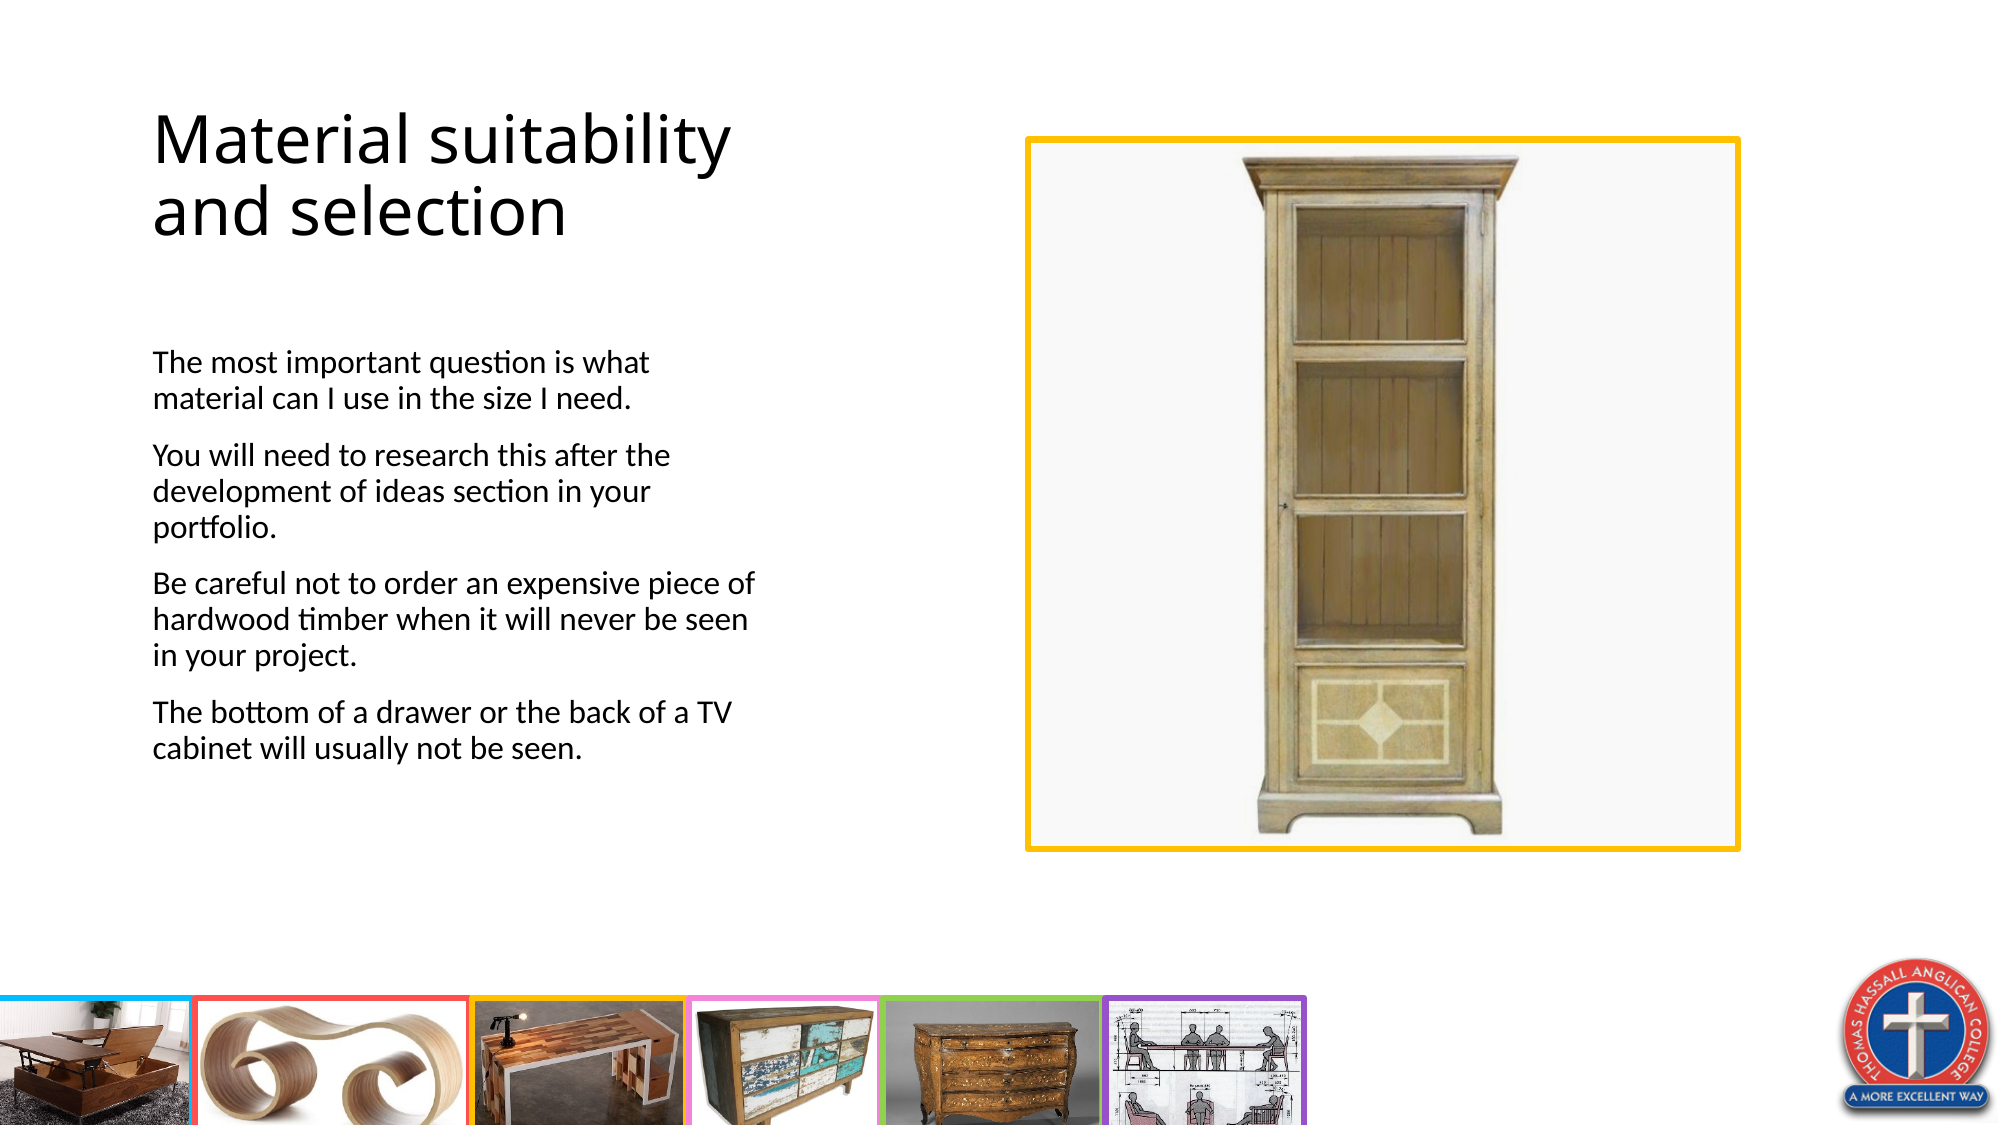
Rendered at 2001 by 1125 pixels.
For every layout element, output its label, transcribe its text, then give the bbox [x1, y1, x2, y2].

title Material suitability and selection [137, 75, 783, 337]
picture [1031, 142, 1735, 847]
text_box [0, 1001, 1302, 1125]
list The most important question is what material can I use in the size I need. You will need to research this after the development of ideas section in your portfolio. Be careful not to order an expensive piece of hardwood timber when it will never be seen in your project. The bottom of a drawer or the back of a TV cabinet will usually not be seen. [137, 337, 783, 963]
picture [1835, 955, 1998, 1123]
